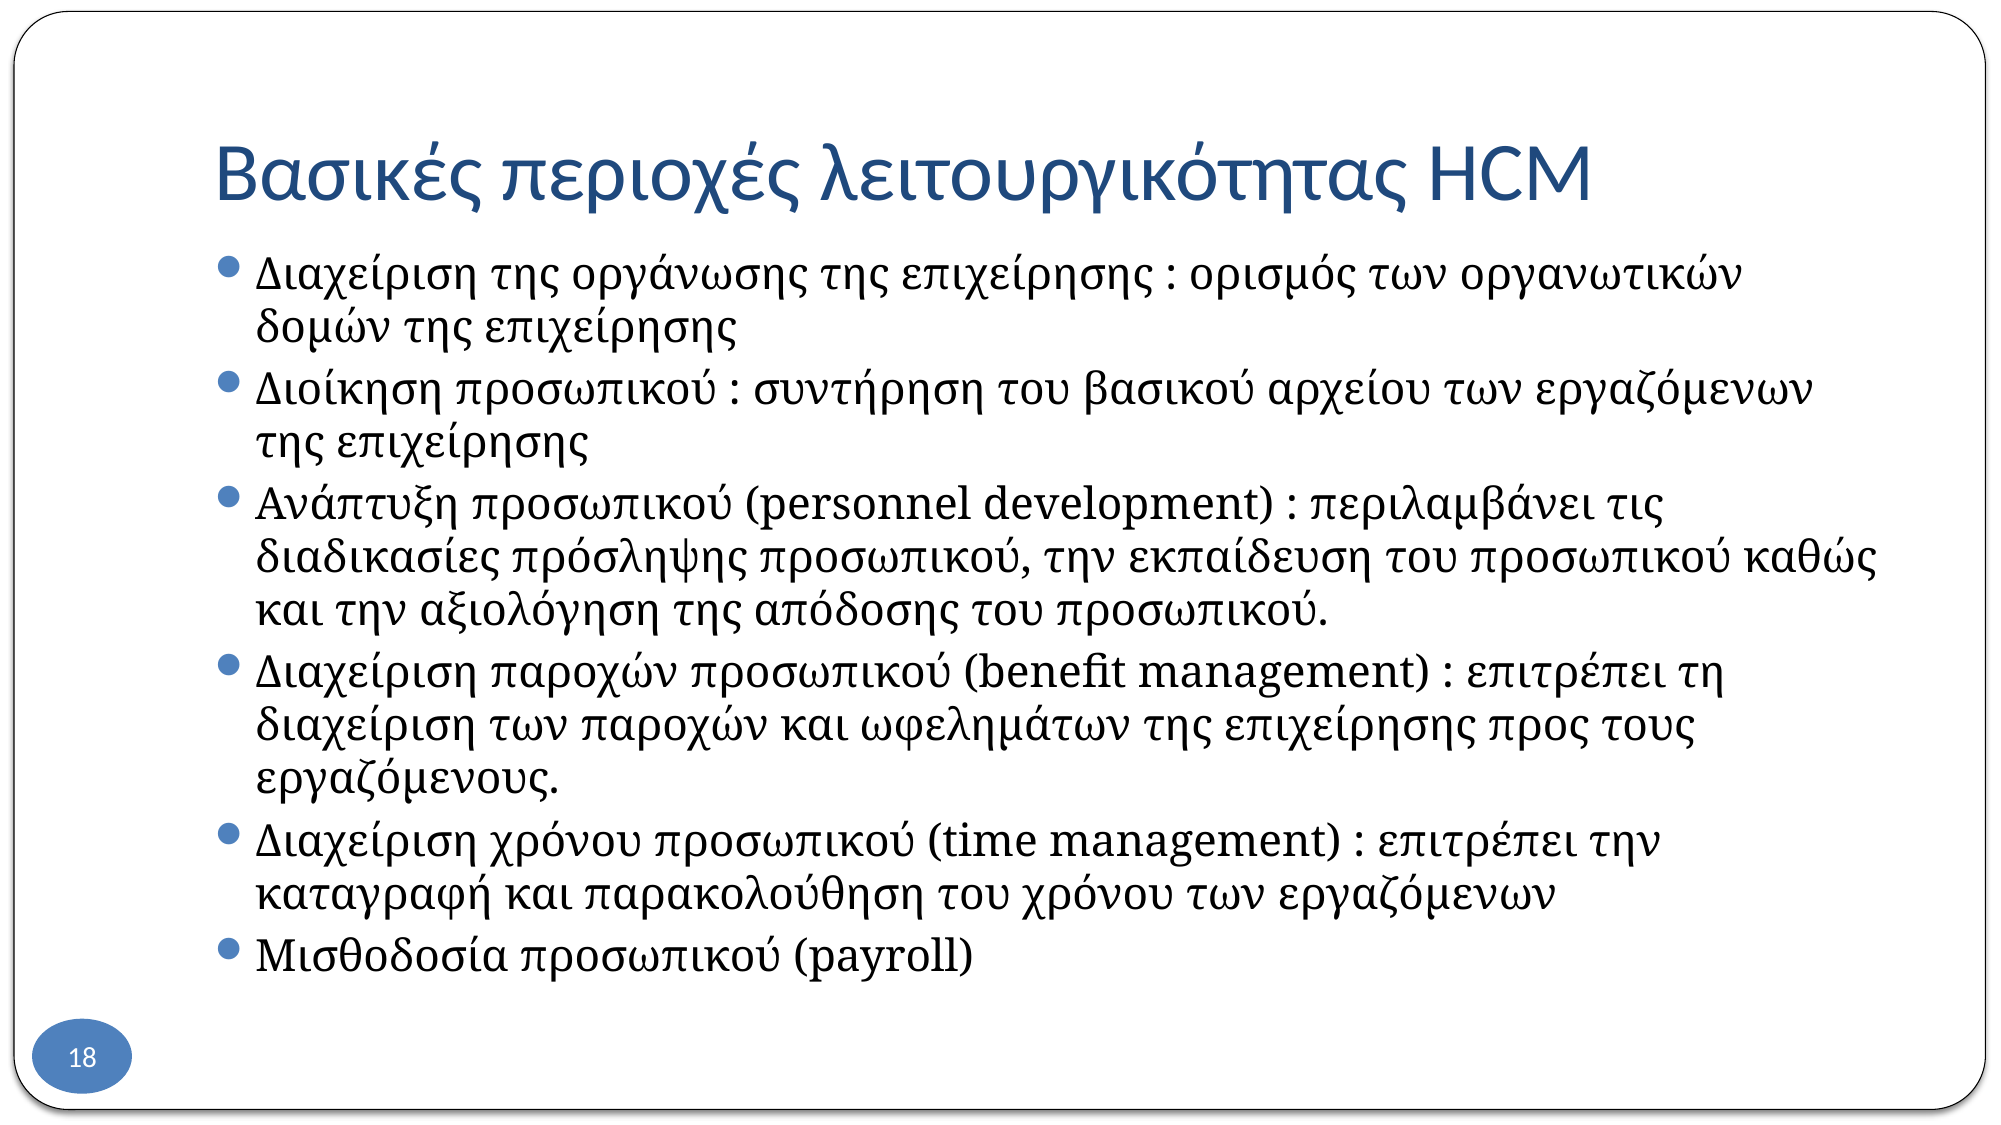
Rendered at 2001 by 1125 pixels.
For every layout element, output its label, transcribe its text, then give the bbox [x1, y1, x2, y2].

list Διαχείριση της οργάνωσης της επιχείρησης : ορισμός των οργανωτικών δομών της επιχείρησης Διοίκηση προσωπικού : συντήρηση του βασικού αρχείου των εργαζόμενων της επιχείρησης Ανάπτυξη προσωπικού (personnel development) : περιλαμβάνει τις διαδικασίες πρόσληψης προσωπικού, την εκπαίδευση του προσωπικού καθώς και την αξιολόγηση της απόδοσης του προσωπικού. Διαχείριση παροχών προσωπικού (benefit management) : επιτρέπει τη διαχείριση των παροχών και ωφελημάτων της επιχείρησης προς τους εργαζόμενους. Διαχείριση χρόνου προσωπικού (time management) : επιτρέπει την καταγραφή και παρακολούθηση του χρόνου των εργαζόμενων Μισθοδοσία προσωπικού (payroll) [200, 237, 1900, 988]
title Βασικές περιοχές λειτουργικότητας HCM [200, 45, 1900, 233]
slide_number 18 [32, 1018, 132, 1094]
